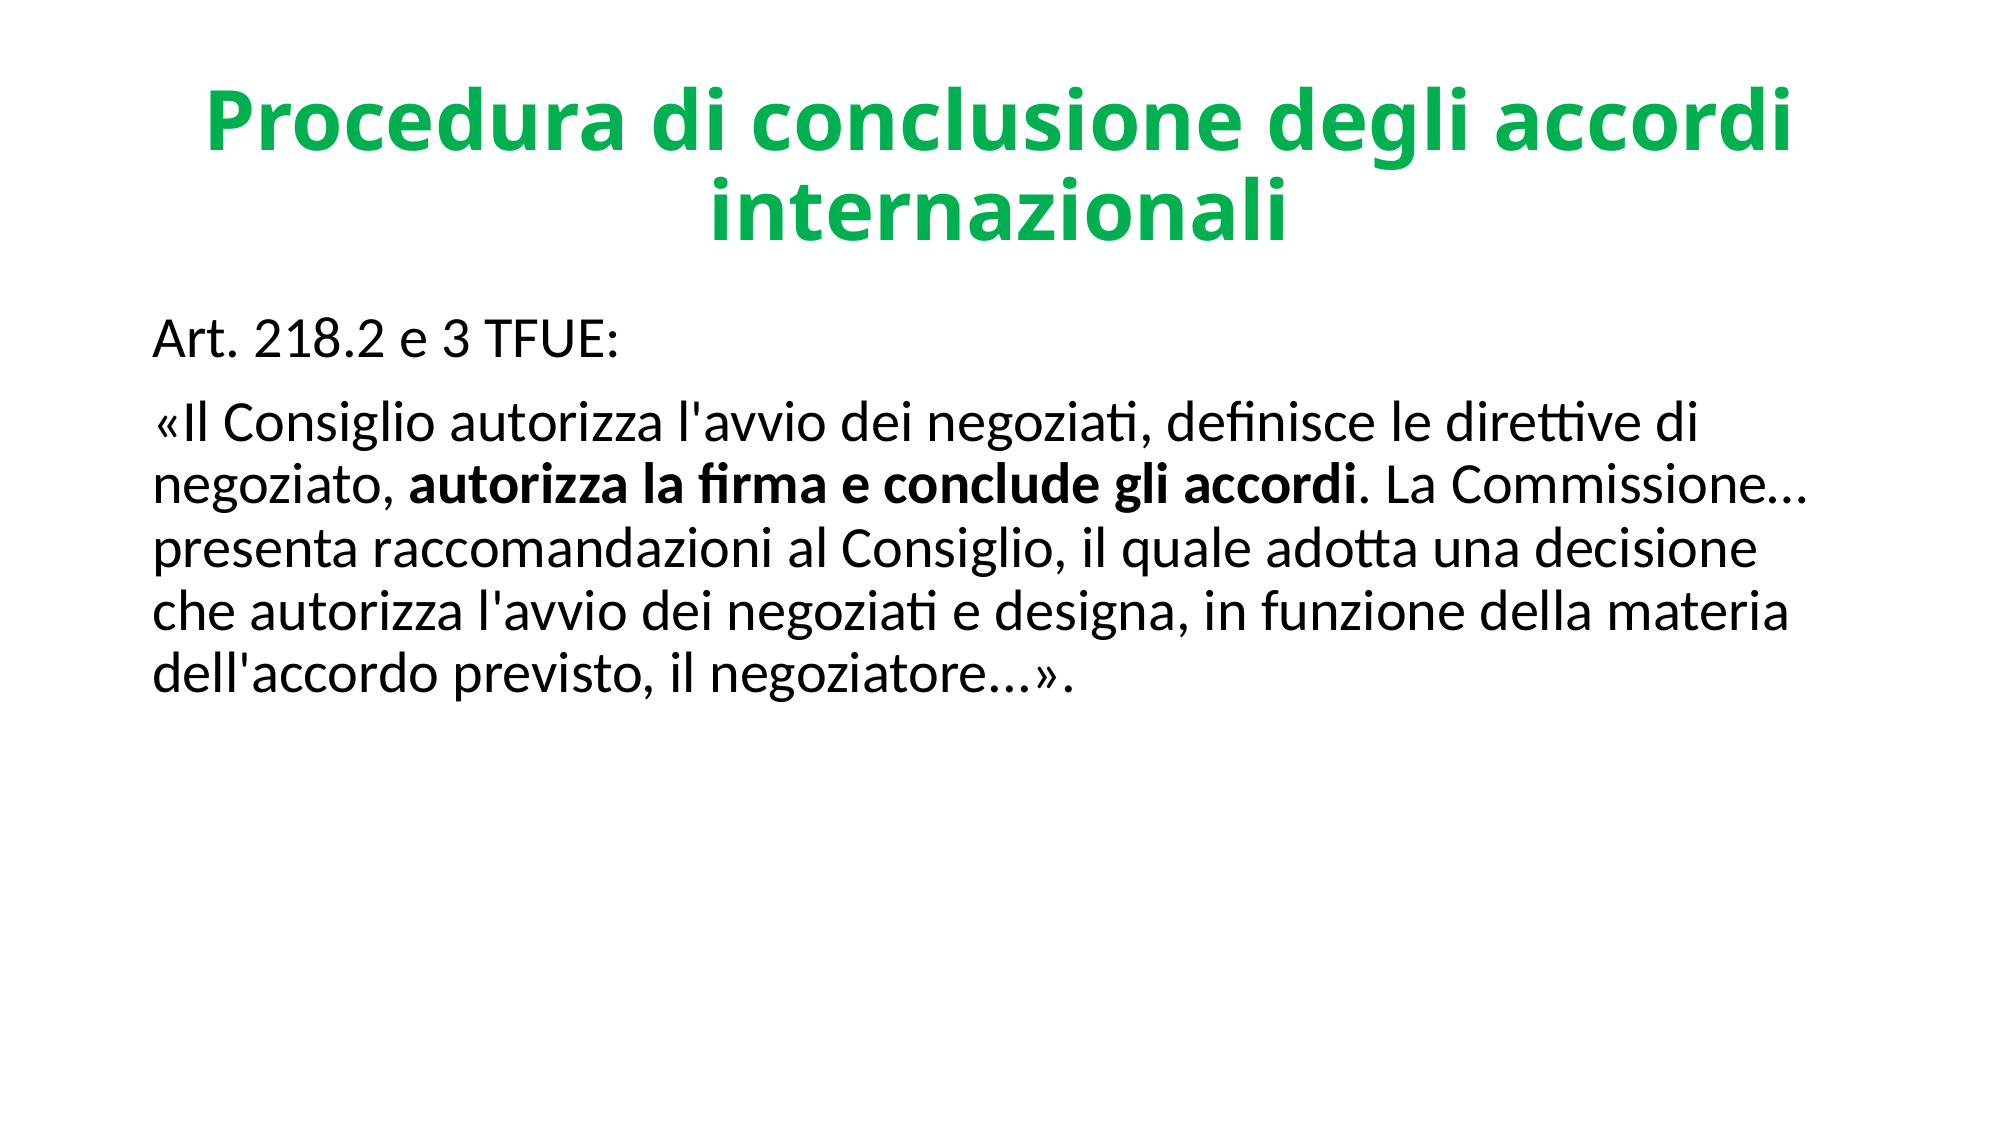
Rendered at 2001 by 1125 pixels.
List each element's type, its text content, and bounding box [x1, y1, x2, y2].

title Procedura di conclusione degli accordi internazionali [137, 59, 1863, 278]
list Art. 218.2 e 3 TFUE: «Il Consiglio autorizza l'avvio dei negoziati, definisce le direttive di negoziato, autorizza la firma e conclude gli accordi. La Commissione…presenta raccomandazioni al Consiglio, il quale adotta una decisione che autorizza l'avvio dei negoziati e designa, in funzione della materia dell'accordo previsto, il negoziatore...». [137, 299, 1863, 1014]
